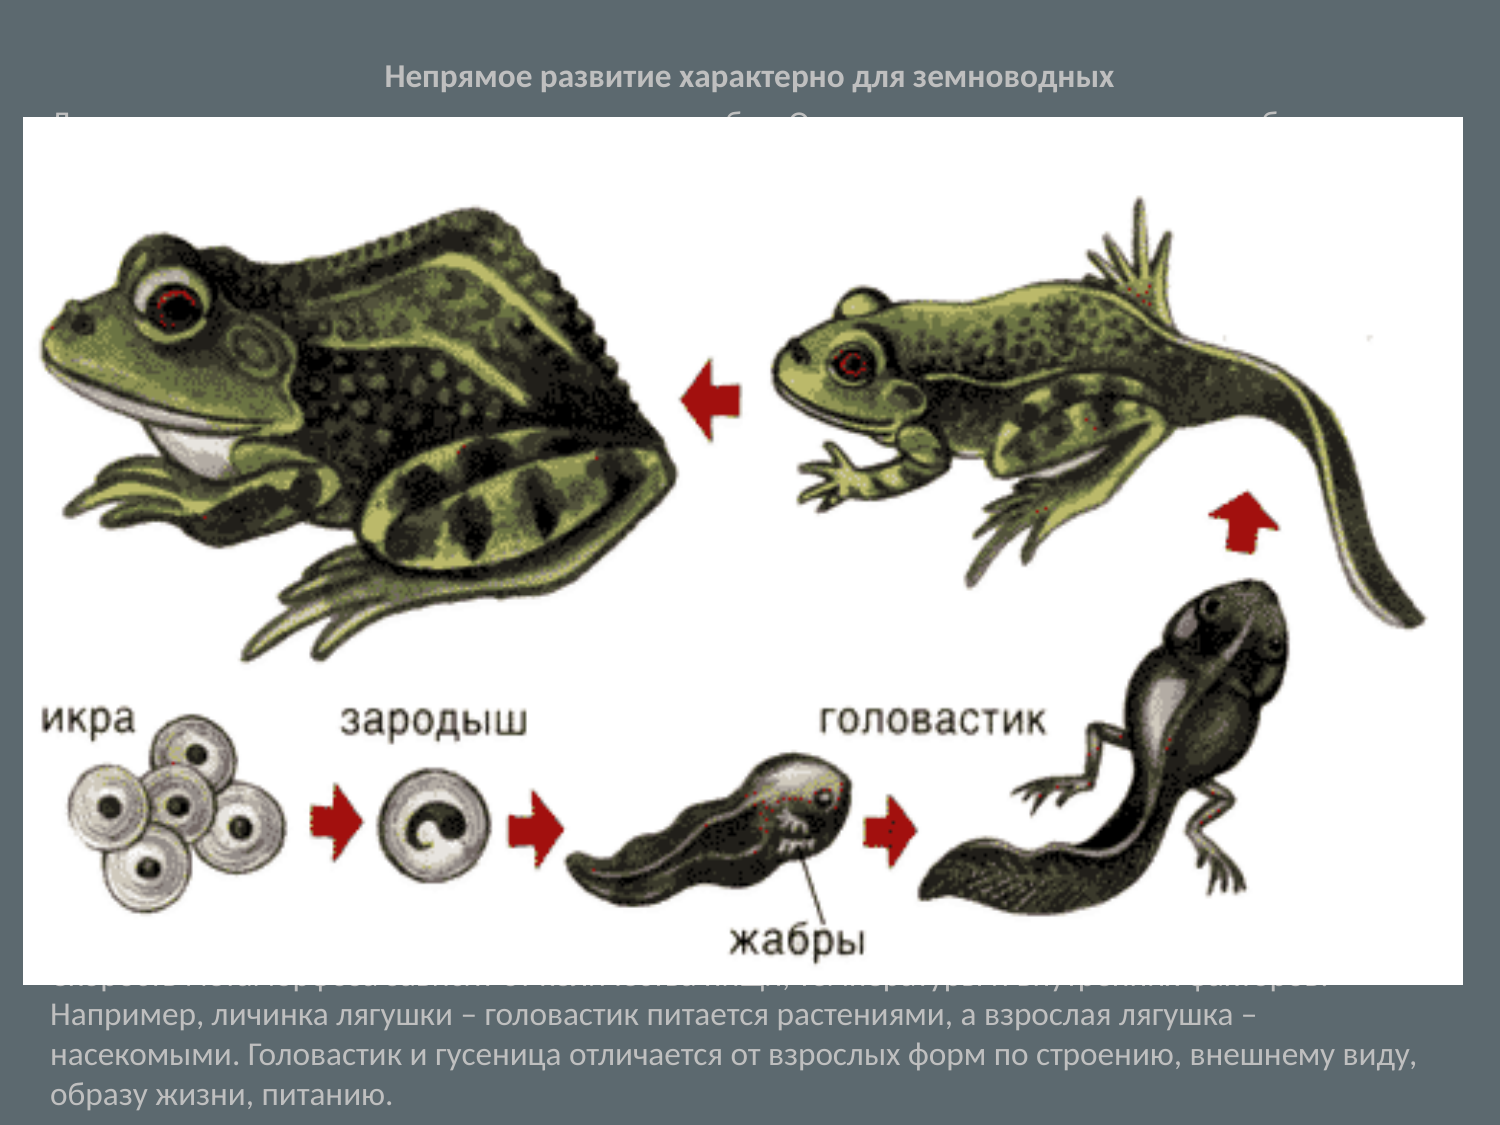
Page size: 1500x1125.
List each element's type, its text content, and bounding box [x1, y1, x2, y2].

picture [0, 0, 1500, 1125]
list Непрямое развитие характерно для земноводных Личинка лягушки – головастик - напоминает рыбку. Он плавает у дна, проталкивая себя вперед хвостом, обрамленным плавником и дышит сначала наружными жабрами, торчащими пучками по бокам головы, а позднее внутренними жабрами. У него один круг кровообращения, двухкамерное сердце, есть боковая линия. Все это – черты строения рыб. 1 неделя, длина тела 7 мм – Вылупляется из слизистой капсулы. Имеются наружные жабры, хвост, рот с роговыми челюстями; под ротовым отверстием слизистые железы. 2 неделя, длина тела 9мм – Наружные жабры начинают атрофироваться, над внутренними жабрами образуется жаберная крышка. Глаза хорошо развиты. 4 неделя, длина тела 12 мм – Утрата наружных жабр и слизистых желез. Развивается брызгальце. Хвост расширяется и помогает плавать. 7 неделя, длина тела 28 мм – Появляются почки задних конечностей. 9 неделя, длина тела 35 мм – Задние конечности вполне сформированы, но не используются при плавании. Голова начинает расширяться. 11-12 неделя, длина тела 35 мм – Левая передняя конечность выходит через брызгальце, а правая прикрыта жаберной крышкой. Задние конечности используются при плавании. 13 неделя, длина тела 25 мм – Глаза увеличиваются, рот расширяется. 14 неделя, длина тела 20 мм – Хвост начинает рассасываться. 16 неделя, длина тела 15мм – Все внешние личиночные признаки исчезли. Лягушка выходит на сушу. Земноводные растут всю жизнь, но чем старше, тем медленнее. У рыбы из икринки появляется малёк, который растет и превращается во взрослую особь. Скорость метаморфоза зависит от количества пищи, температуры и внутренних факторов. Например, личинка лягушки – головастик питается растениями, а взрослая лягушка – насекомыми. Головастик и гусеница отличается от взрослых форм по строению, внешнему виду, образу жизни, питанию. [35, 989, 1465, 1102]
list Непрямое развитие характерно для земноводных Личинка лягушки – головастик - напоминает рыбку. Он плавает у дна, проталкивая себя вперед хвостом, обрамленным плавником и дышит сначала наружными жабрами, торчащими пучками по бокам головы, а позднее внутренними жабрами. У него один круг кровообращения, двухкамерное сердце, есть боковая линия. Все это – черты строения рыб. 1 неделя, длина тела 7 мм – Вылупляется из слизистой капсулы. Имеются наружные жабры, хвост, рот с роговыми челюстями; под ротовым отверстием слизистые железы. 2 неделя, длина тела 9мм – Наружные жабры начинают атрофироваться, над внутренними жабрами образуется жаберная крышка. Глаза хорошо развиты. 4 неделя, длина тела 12 мм – Утрата наружных жабр и слизистых желез. Развивается брызгальце. Хвост расширяется и помогает плавать. 7 неделя, длина тела 28 мм – Появляются почки задних конечностей. 9 неделя, длина тела 35 мм – Задние конечности вполне сформированы, но не используются при плавании. Голова начинает расширяться. 11-12 неделя, длина тела 35 мм – Левая передняя конечность выходит через брызгальце, а правая прикрыта жаберной крышкой. Задние конечности используются при плавании. 13 неделя, длина тела 25 мм – Глаза увеличиваются, рот расширяется. 14 неделя, длина тела 20 мм – Хвост начинает рассасываться. 16 неделя, длина тела 15мм – Все внешние личиночные признаки исчезли. Лягушка выходит на сушу. Земноводные растут всю жизнь, но чем старше, тем медленнее. У рыбы из икринки появляется малёк, который растет и превращается во взрослую особь. Скорость метаморфоза зависит от количества пищи, температуры и внутренних факторов. Например, личинка лягушки – головастик питается растениями, а взрослая лягушка – насекомыми. Головастик и гусеница отличается от взрослых форм по строению, внешнему виду, образу жизни, питанию. [35, 46, 1465, 119]
